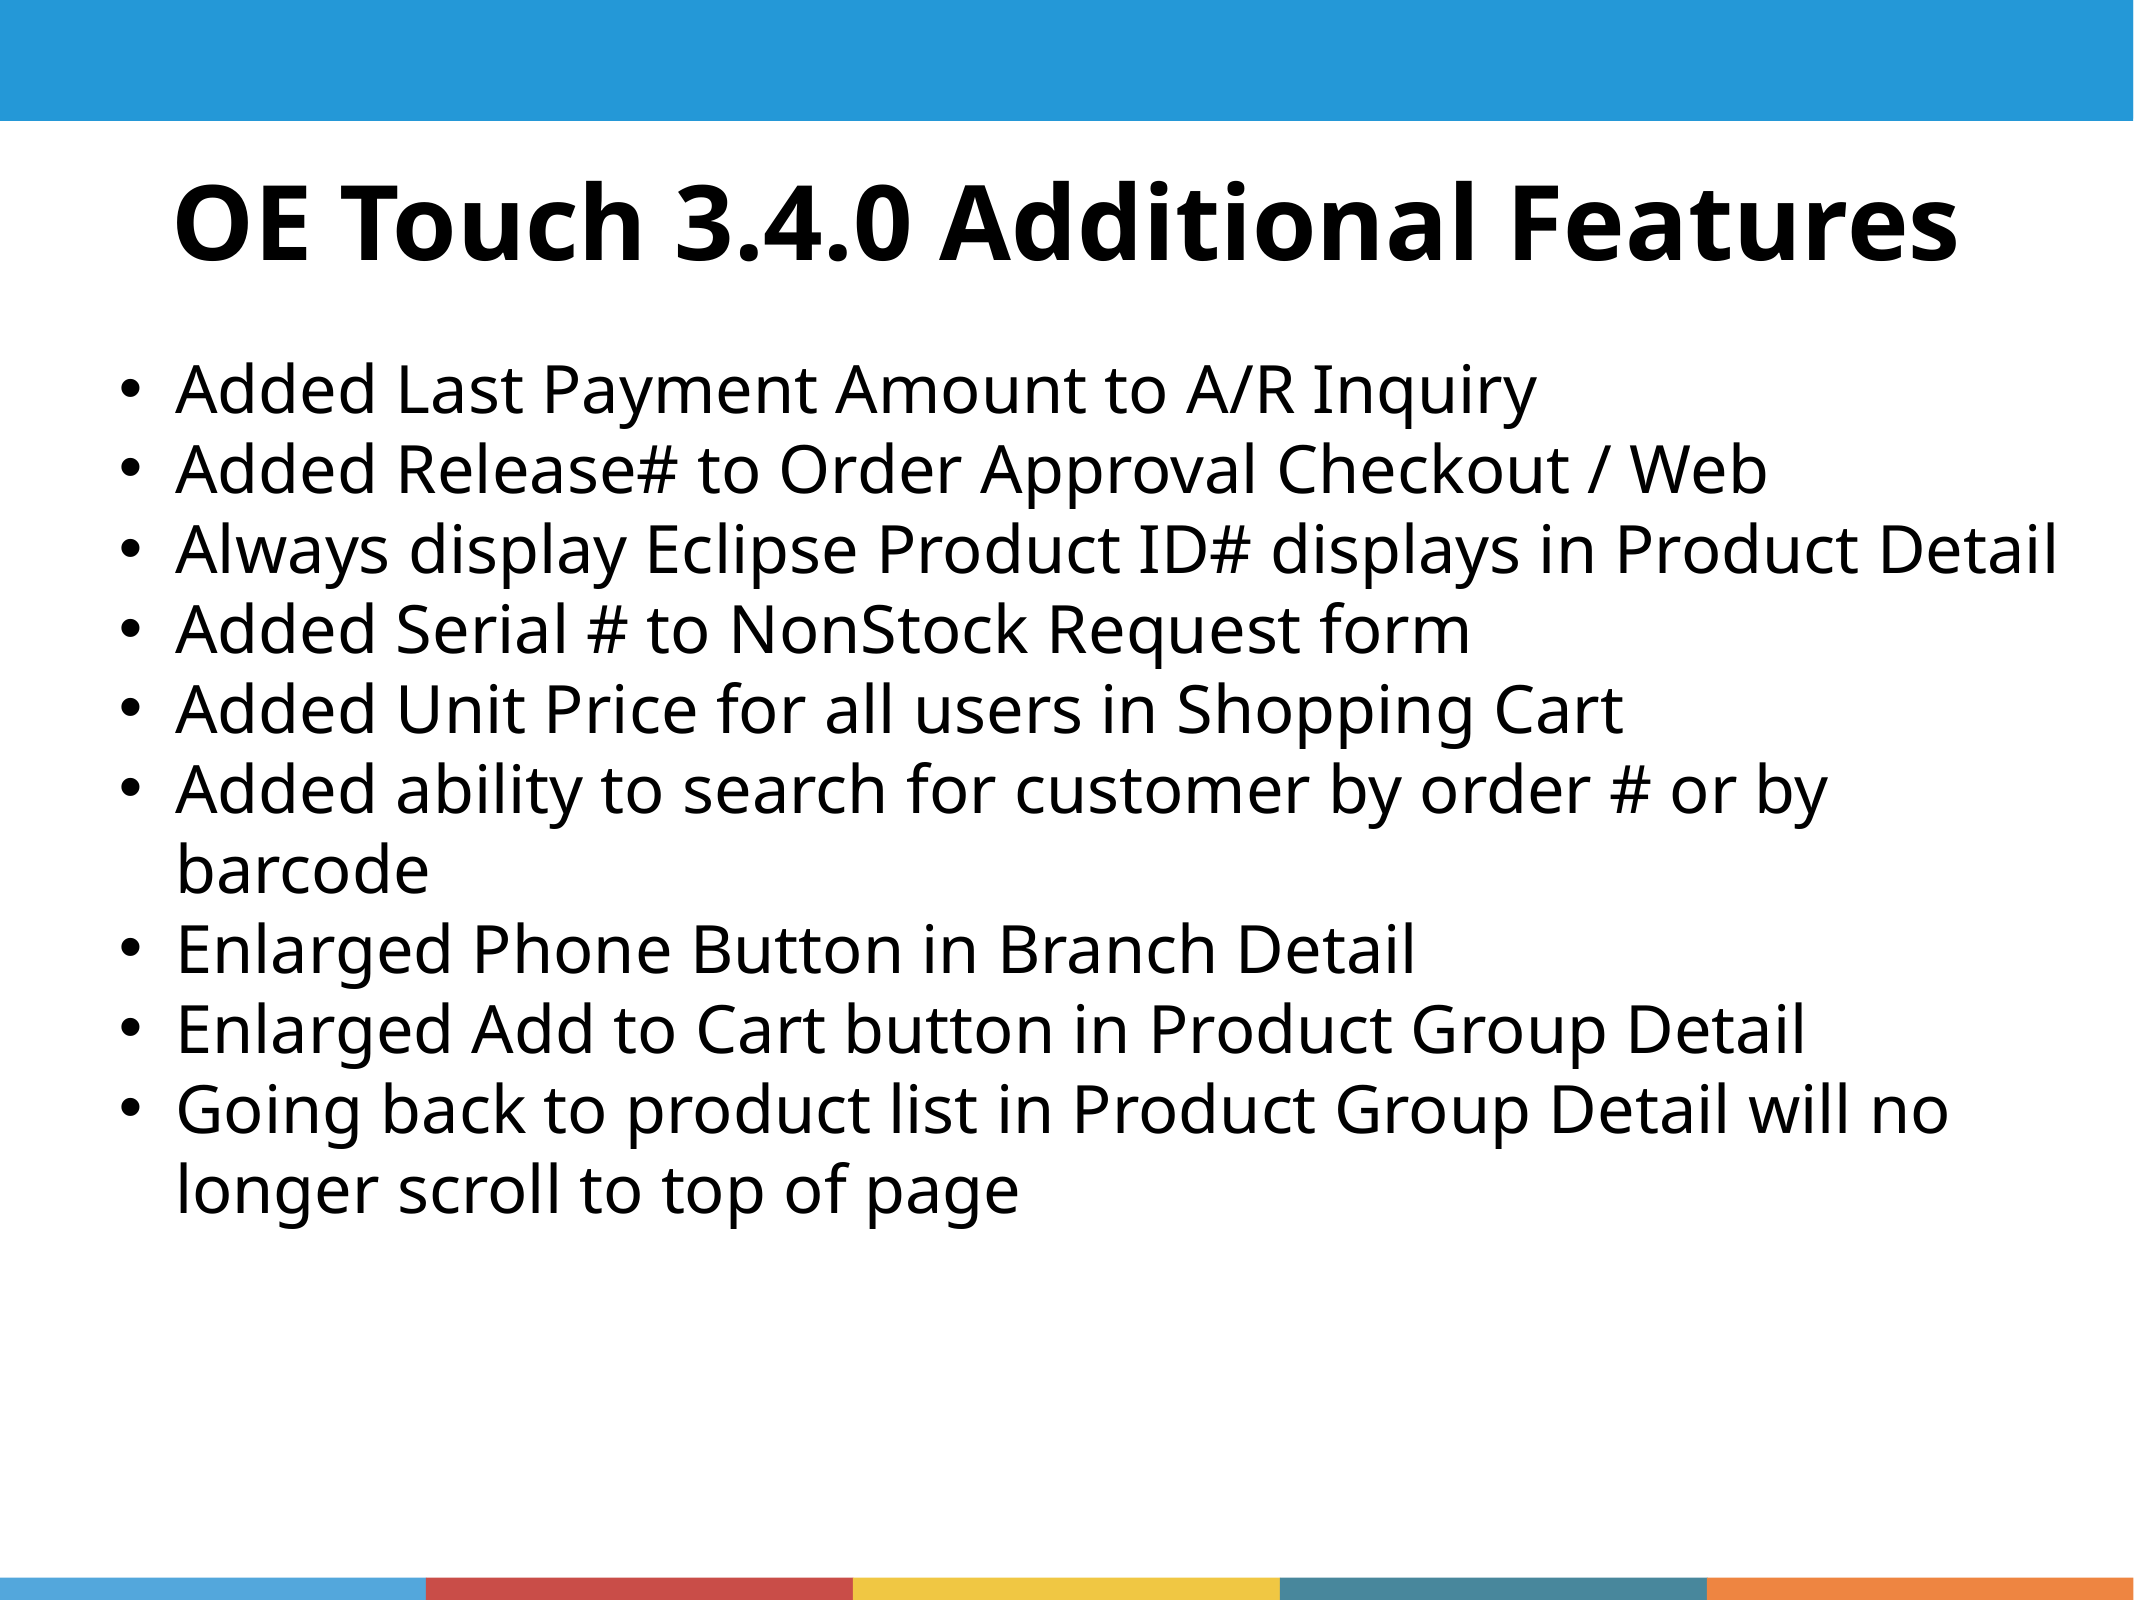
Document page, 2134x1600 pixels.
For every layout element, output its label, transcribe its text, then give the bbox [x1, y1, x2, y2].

text_box Added Last Payment Amount to A/R Inquiry Added Release# to Order Approval Checkout / Web Always display Eclipse Product ID# displays in Product Detail Added Serial # to NonStock Request form Added Unit Price for all users in Shopping Cart Added ability to search for customer by order # or by barcode Enlarged Phone Button in Branch Detail Enlarged Add to Cart button in Product Group Detail Going back to product list in Product Group Detail will no longer scroll to top of page [104, 339, 2080, 1234]
text_box OE Touch 3.4.0 Additional Features [0, 149, 2134, 288]
text_box [0, 0, 2134, 119]
